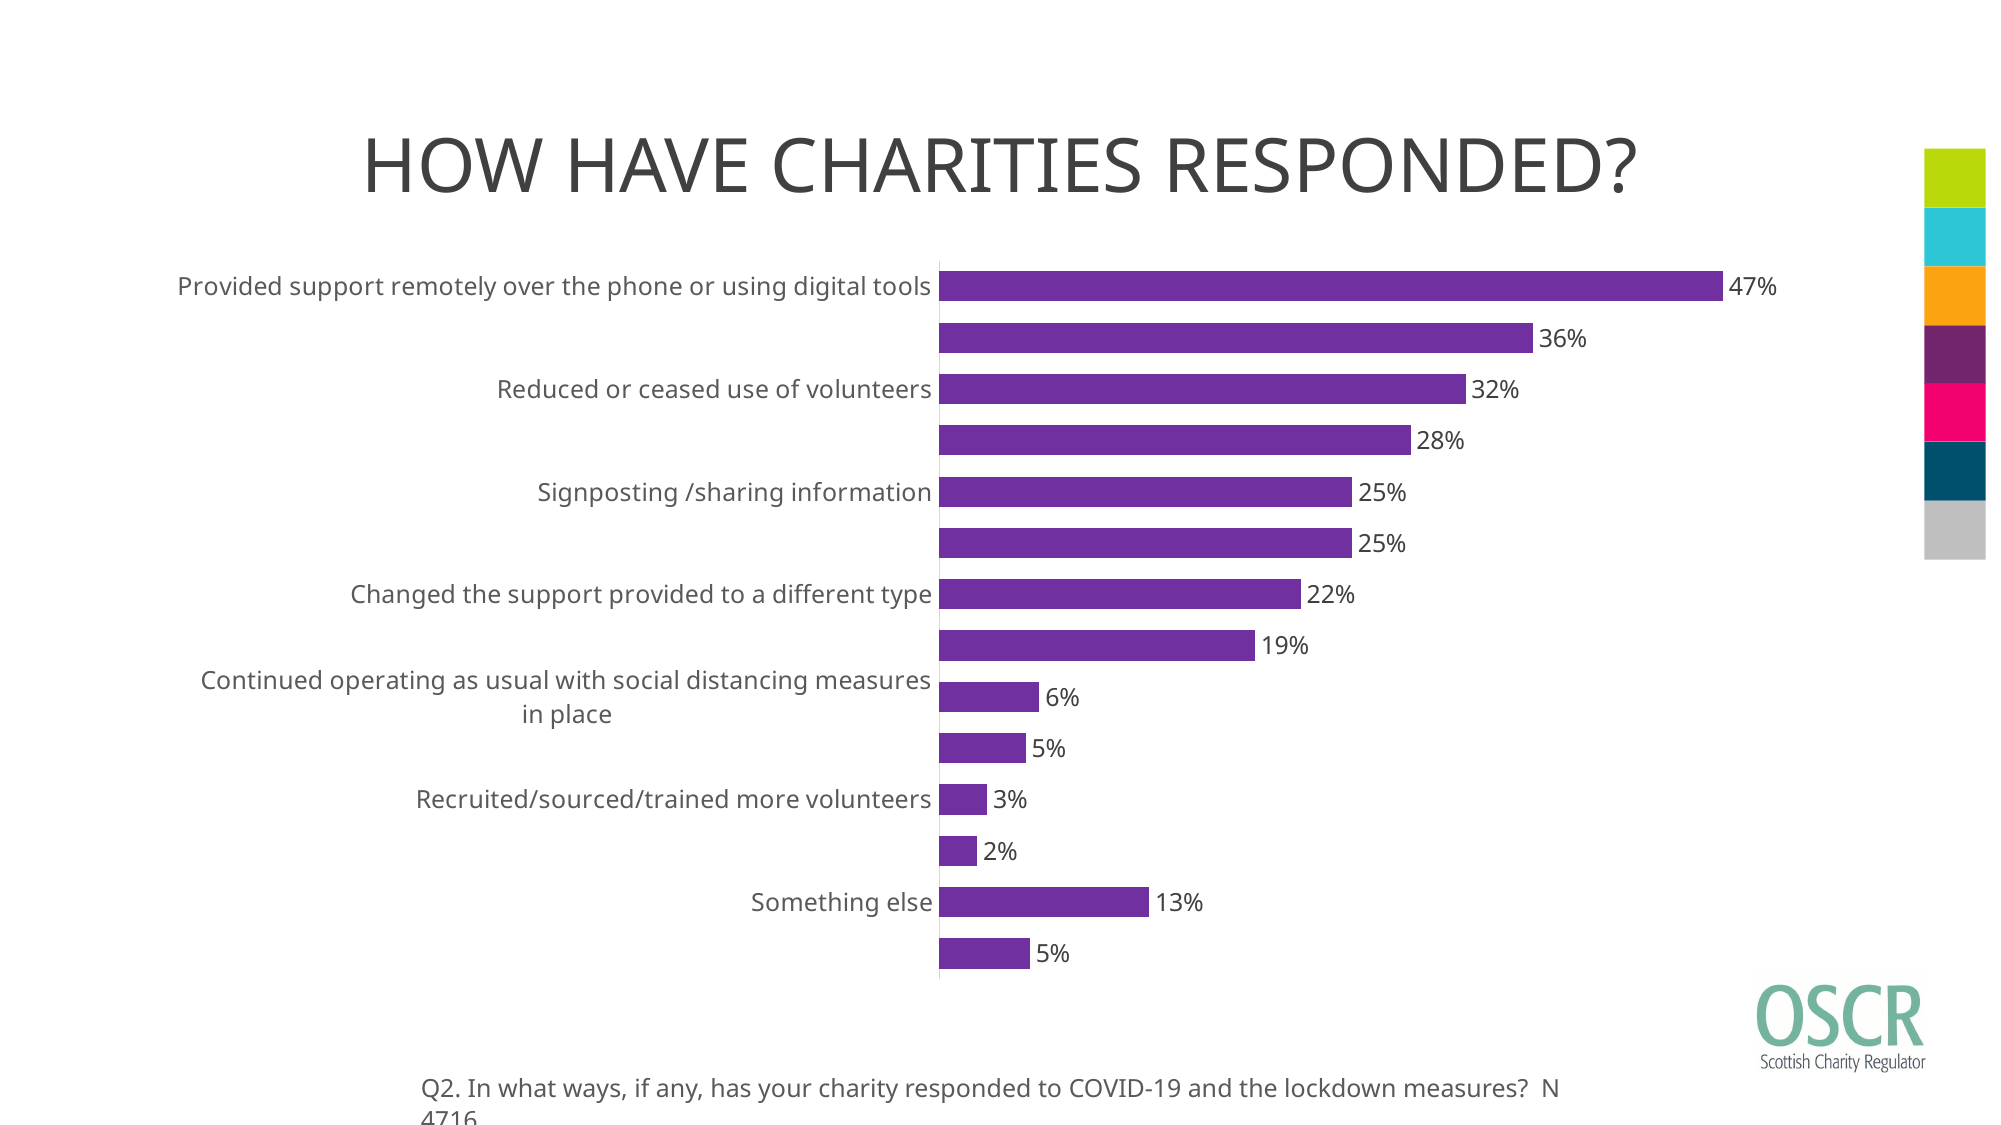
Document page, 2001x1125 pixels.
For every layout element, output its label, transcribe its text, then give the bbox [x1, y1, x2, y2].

chart [177, 236, 1831, 1004]
picture [1754, 973, 1926, 1073]
text_box Q2. In what ways, if any, has your charity responded to COVID-19 and the lockdown measures? N 4716 [405, 1062, 1594, 1122]
title HOW HAVE CHARITIES RESPONDED? [137, 59, 1863, 277]
